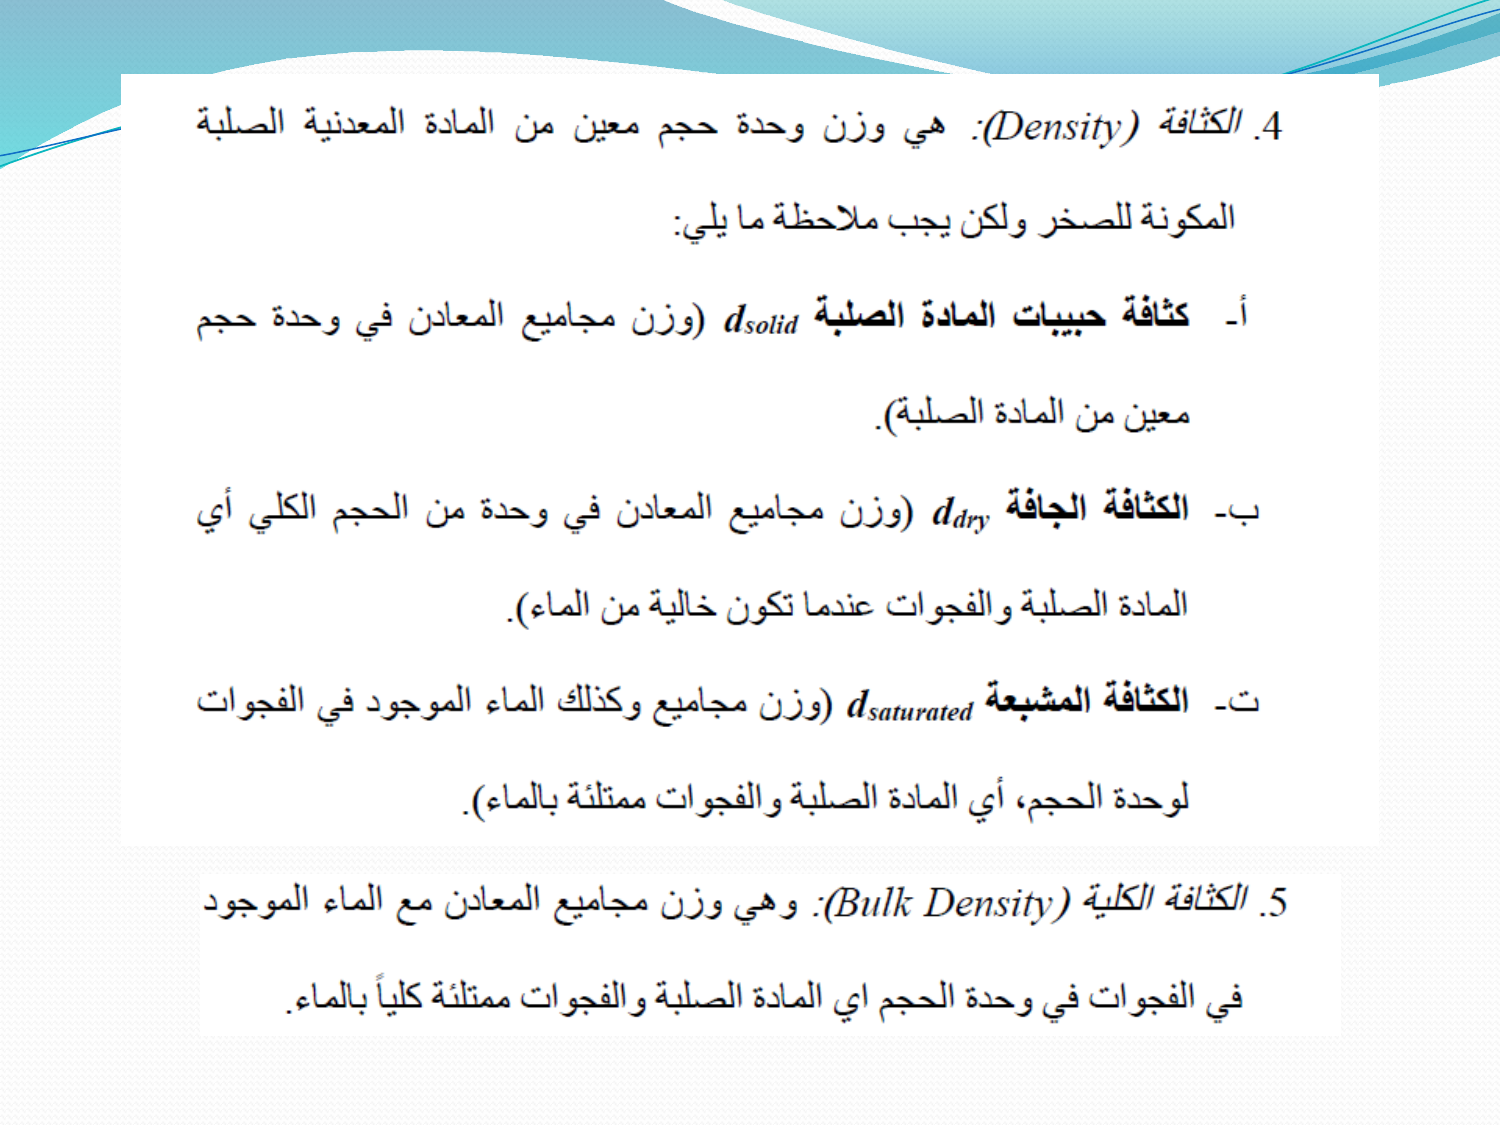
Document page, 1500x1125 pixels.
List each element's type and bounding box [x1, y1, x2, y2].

picture [199, 874, 1341, 1037]
picture [120, 74, 1380, 846]
